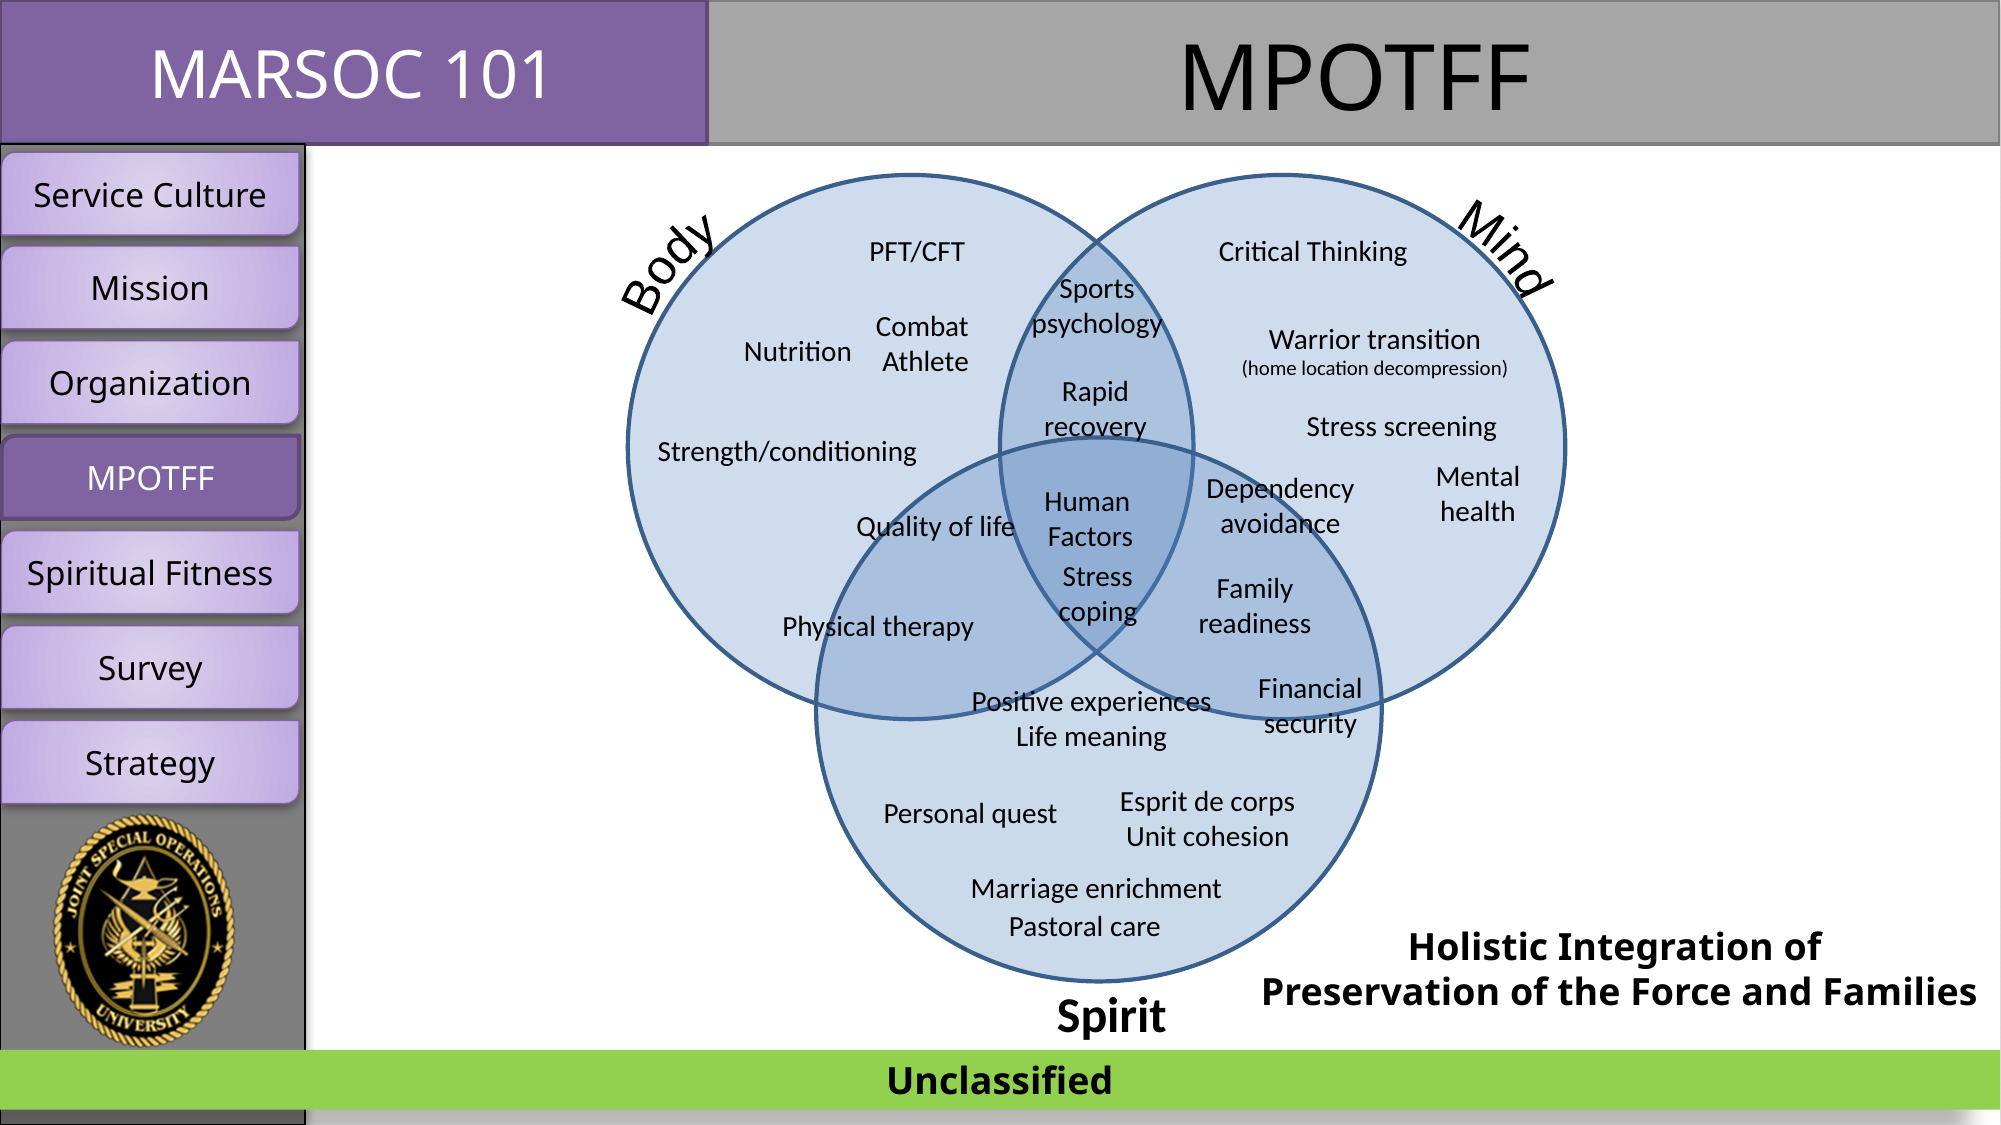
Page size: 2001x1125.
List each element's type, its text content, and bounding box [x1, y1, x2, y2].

text_box Holistic Integration of Preservation of the Force and Families [1255, 902, 1985, 1033]
text_box MPOTFF [707, 10, 2000, 136]
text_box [1015, 224, 1566, 637]
text_box [1028, 975, 1042, 979]
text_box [867, 648, 1379, 951]
picture [52, 813, 238, 1049]
text_box [591, 174, 1703, 975]
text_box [640, 224, 1163, 651]
text_box Spirit [1042, 975, 1182, 1050]
